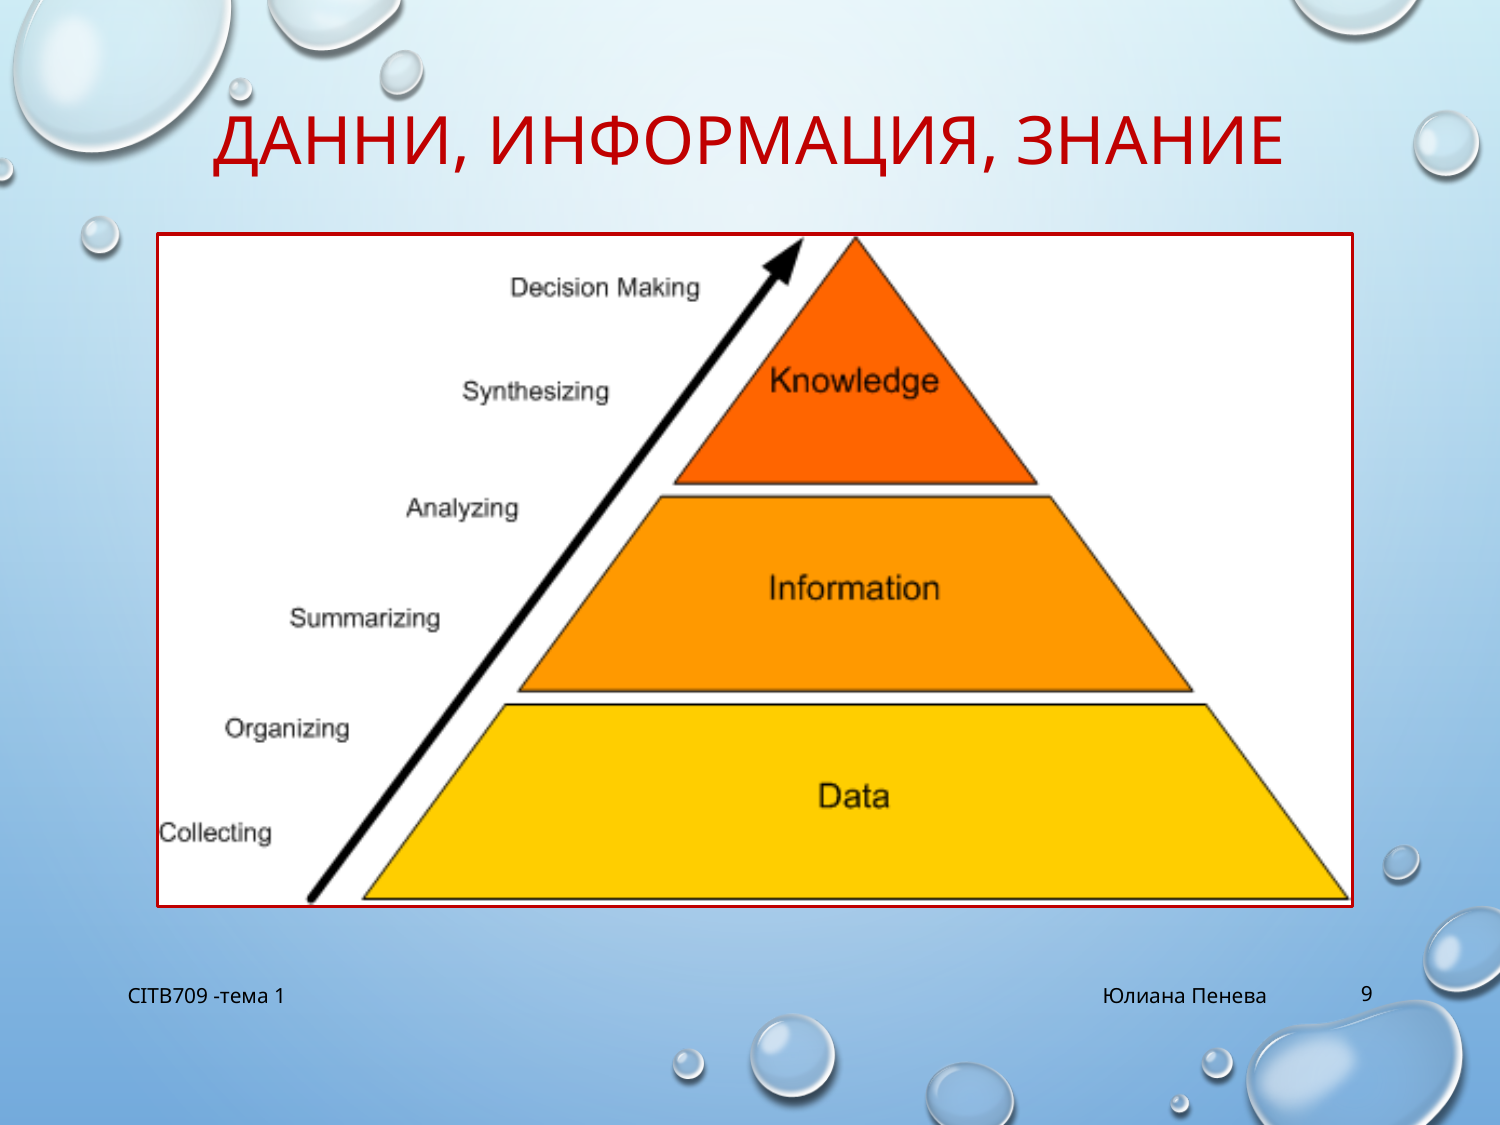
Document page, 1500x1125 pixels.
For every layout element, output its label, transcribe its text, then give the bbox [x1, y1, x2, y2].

footer CITB709 -тема 1 [112, 965, 934, 1025]
picture [0, 0, 1500, 1125]
slide_number 9 [1293, 965, 1388, 1025]
title Данни, информация, знание [112, 78, 1388, 209]
slide_number Юлиана Пенева [944, 965, 1283, 1025]
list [159, 235, 1351, 905]
